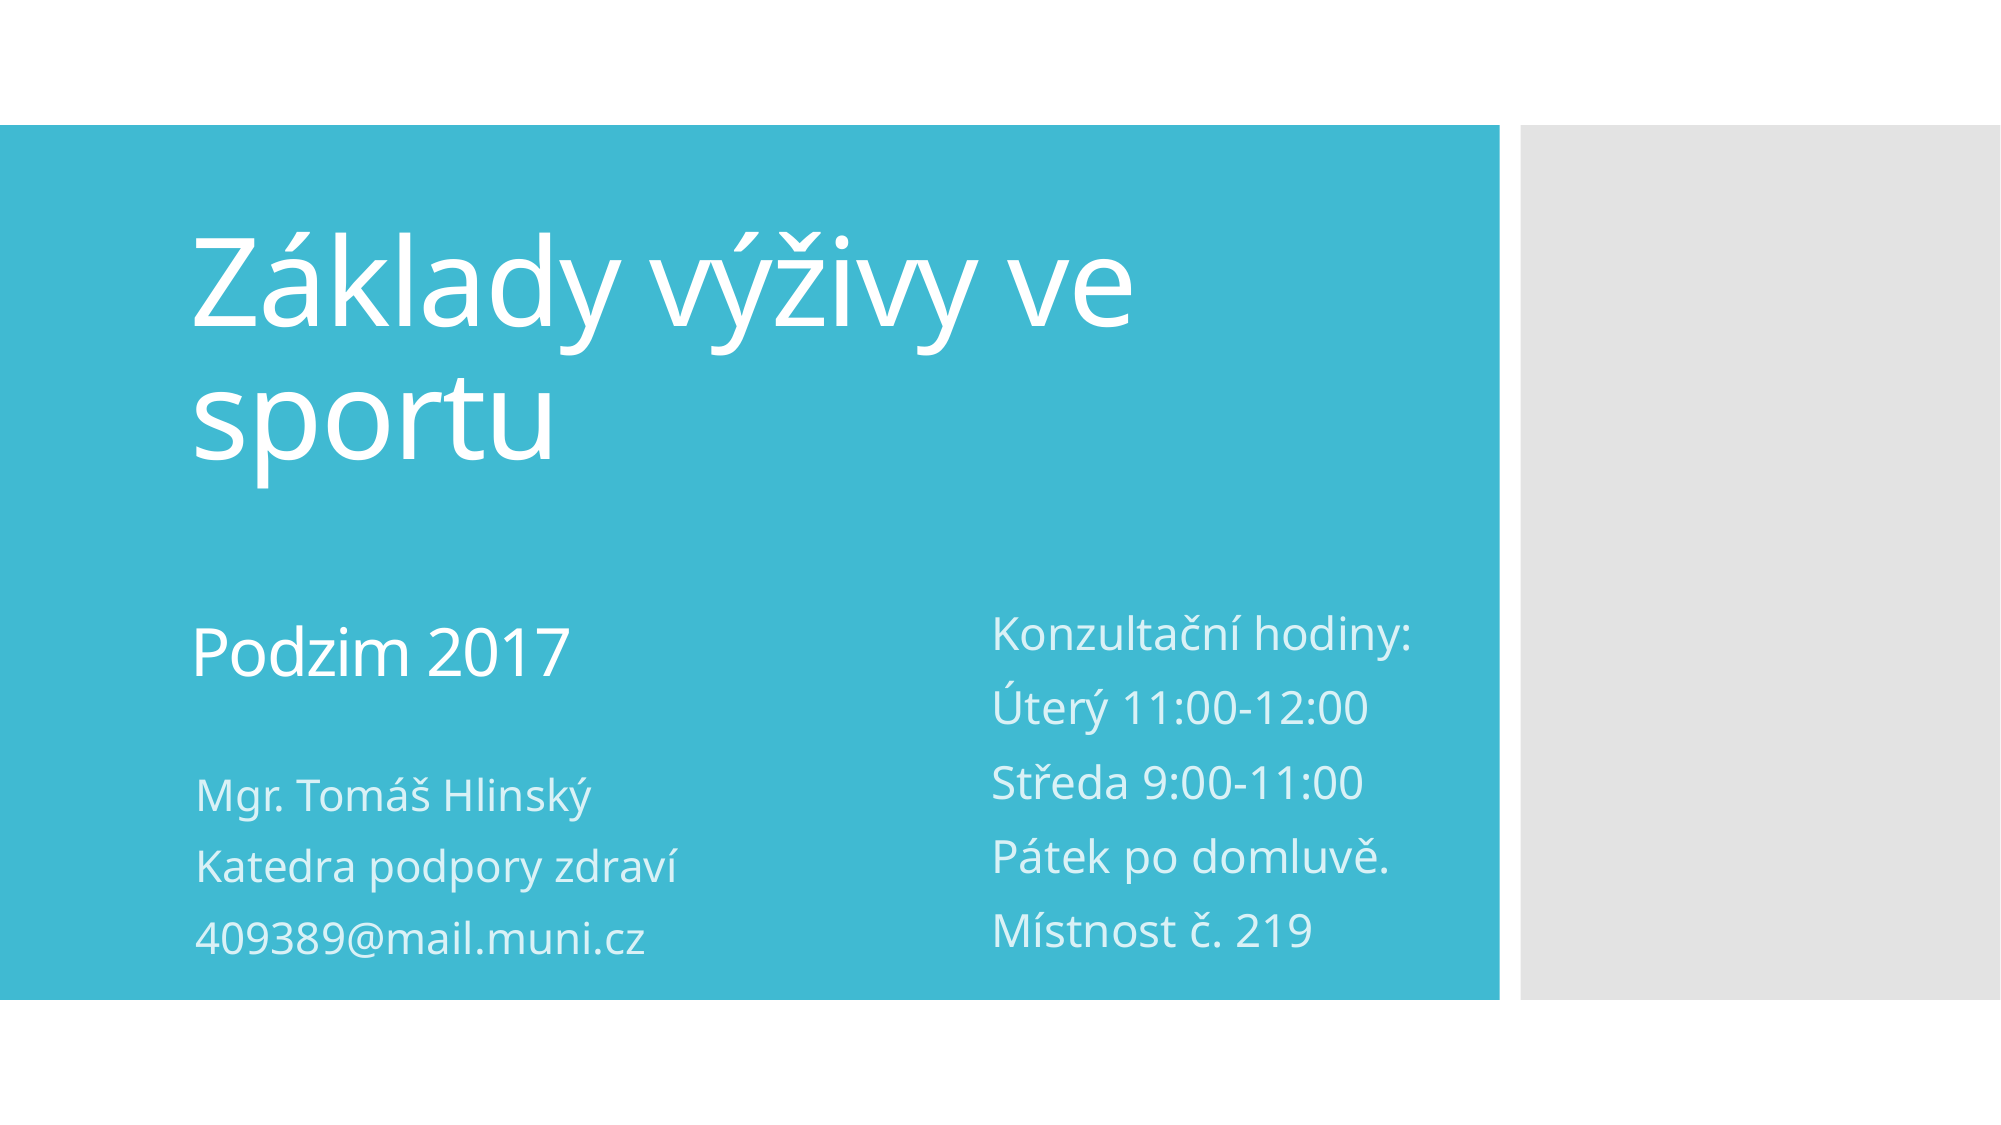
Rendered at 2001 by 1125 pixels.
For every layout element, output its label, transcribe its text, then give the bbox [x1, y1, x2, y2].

subtitle Mgr. Tomáš Hlinský Katedra podpory zdraví 409389@mail.muni.cz [180, 766, 733, 973]
text_box Konzultační hodiny: Úterý 11:00-12:00 Středa 9:00-11:00 Pátek po domluvě. Místnost č. 219 [976, 603, 1528, 973]
title Základy výživy ve sportu Podzim 2017 [175, 213, 1376, 747]
